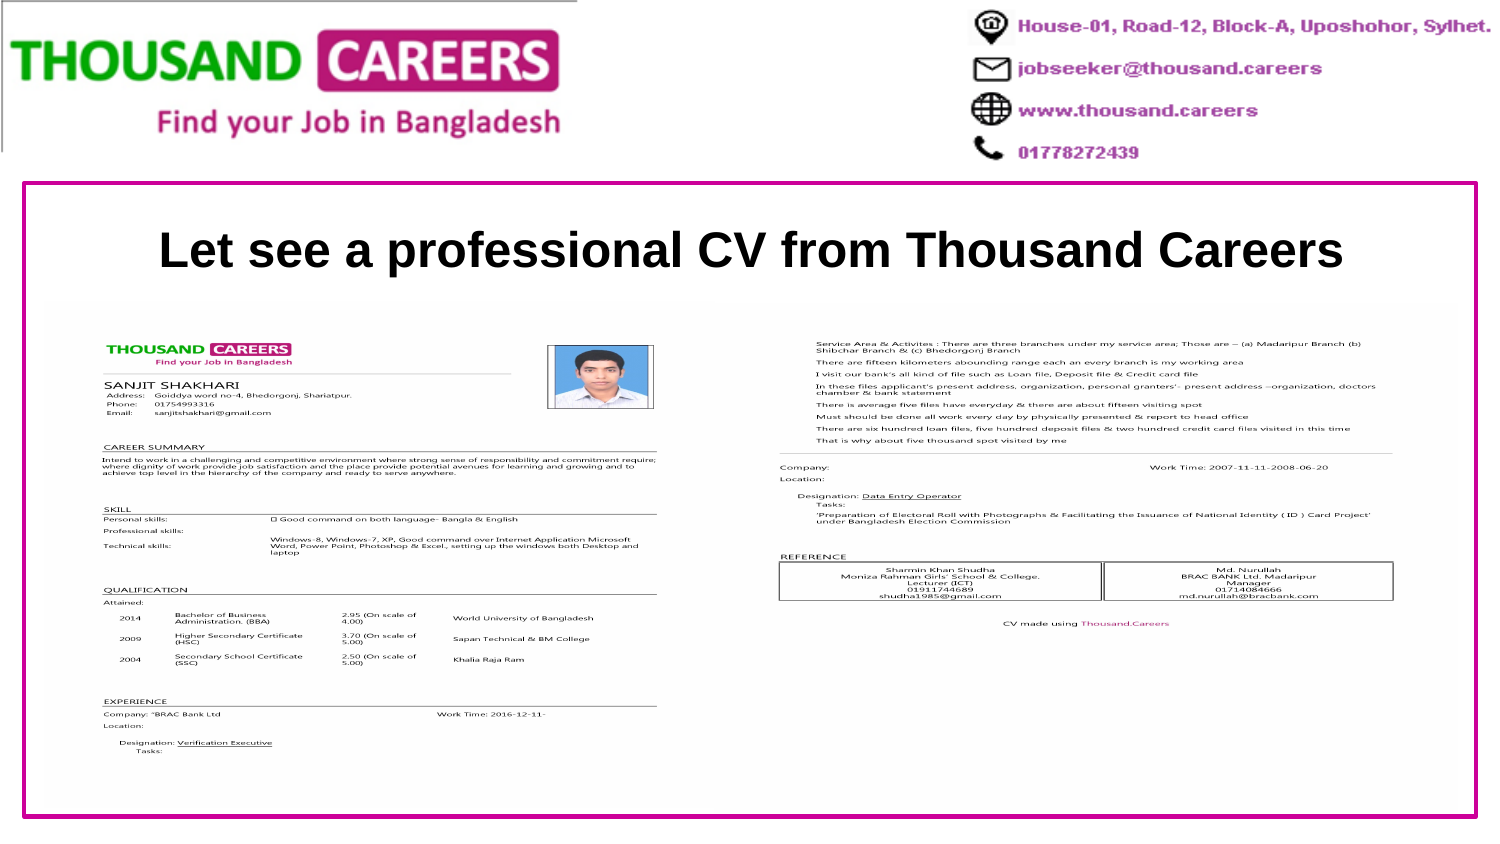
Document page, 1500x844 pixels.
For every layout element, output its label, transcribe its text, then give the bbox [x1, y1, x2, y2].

picture [956, 0, 1500, 177]
picture [0, 0, 579, 154]
text_box [22, 181, 1478, 819]
picture [43, 301, 1458, 814]
title Let see a professional CV from Thousand Careers [52, 202, 1451, 297]
